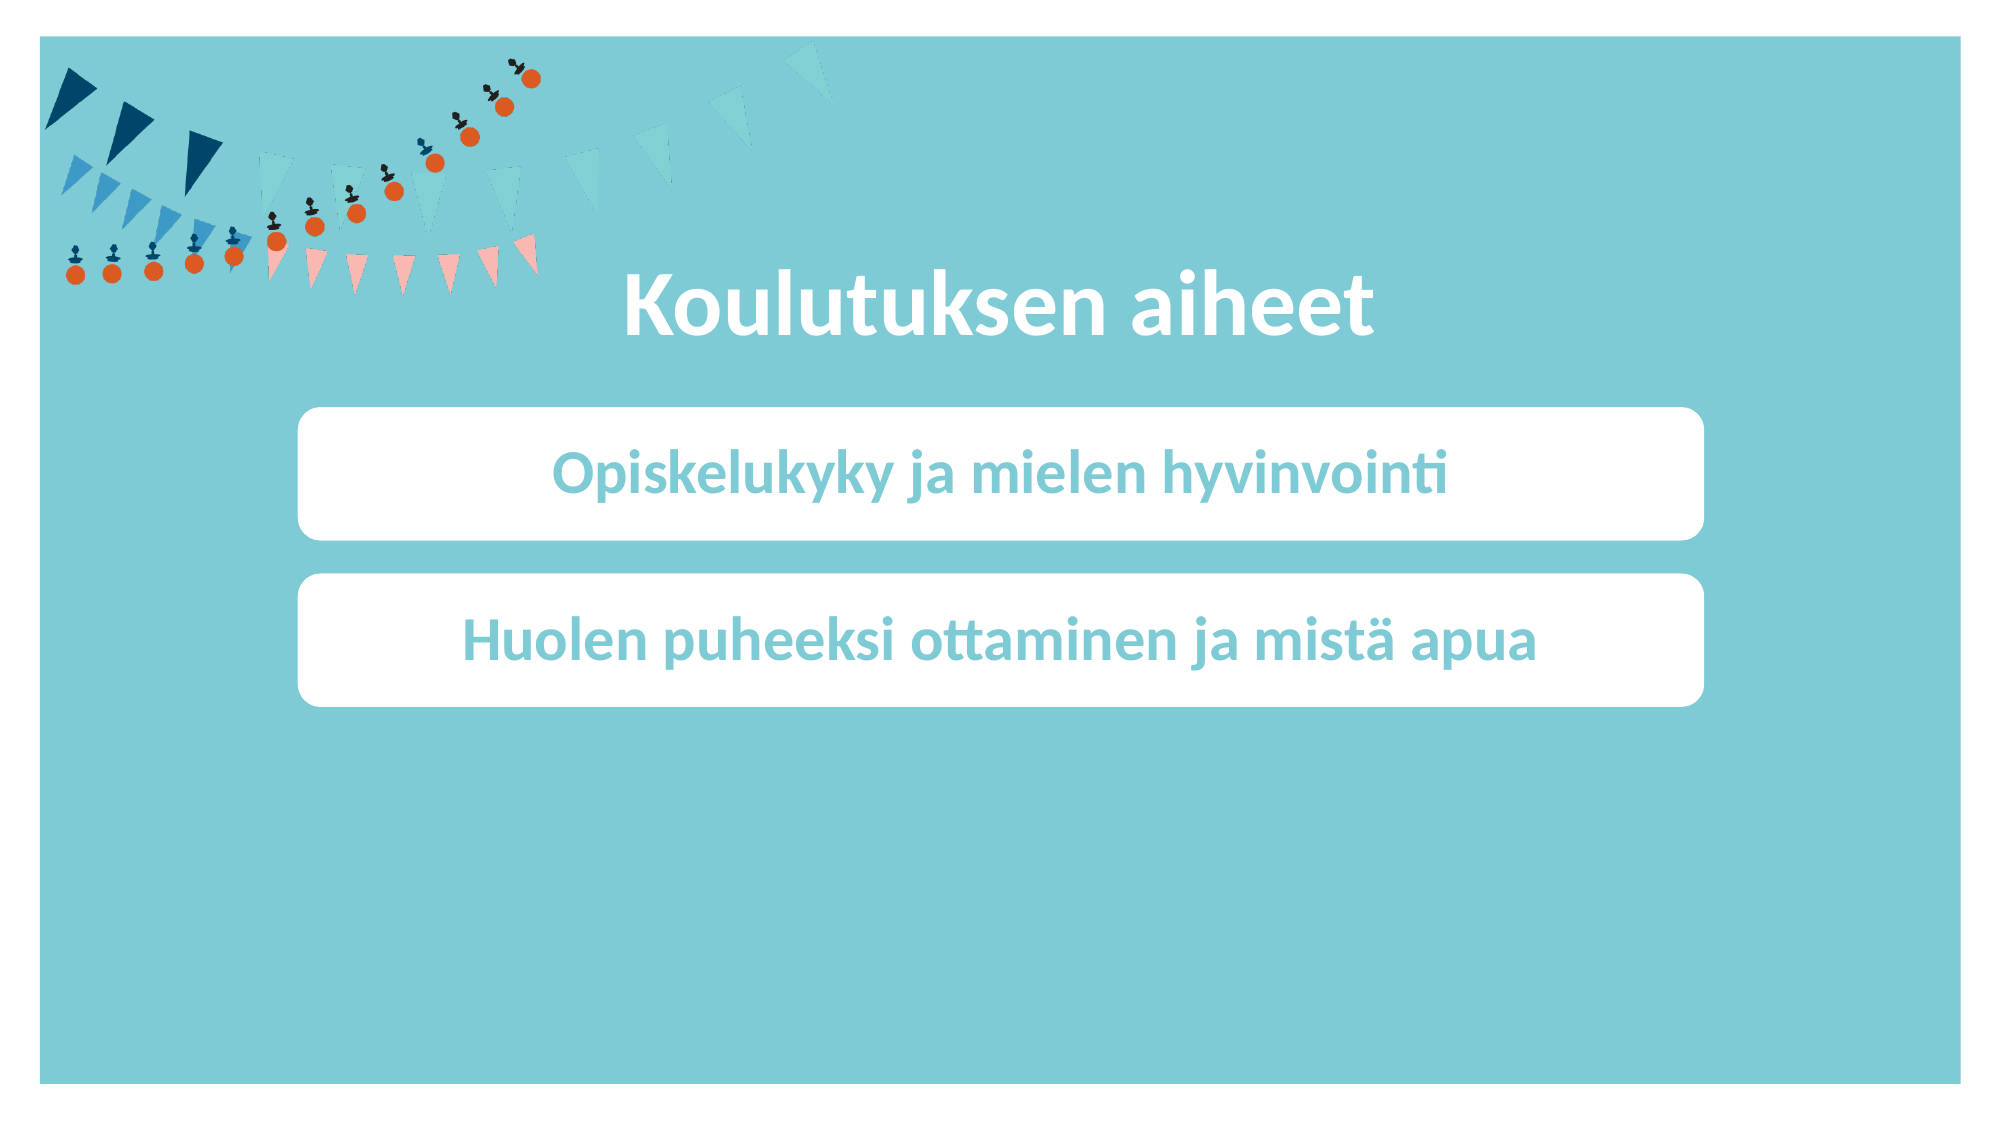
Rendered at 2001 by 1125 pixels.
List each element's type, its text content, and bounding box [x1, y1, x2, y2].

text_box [298, 574, 1704, 706]
picture [39, 38, 841, 230]
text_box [298, 408, 1704, 540]
title Koulutuksen aiheet [39, 230, 1960, 380]
